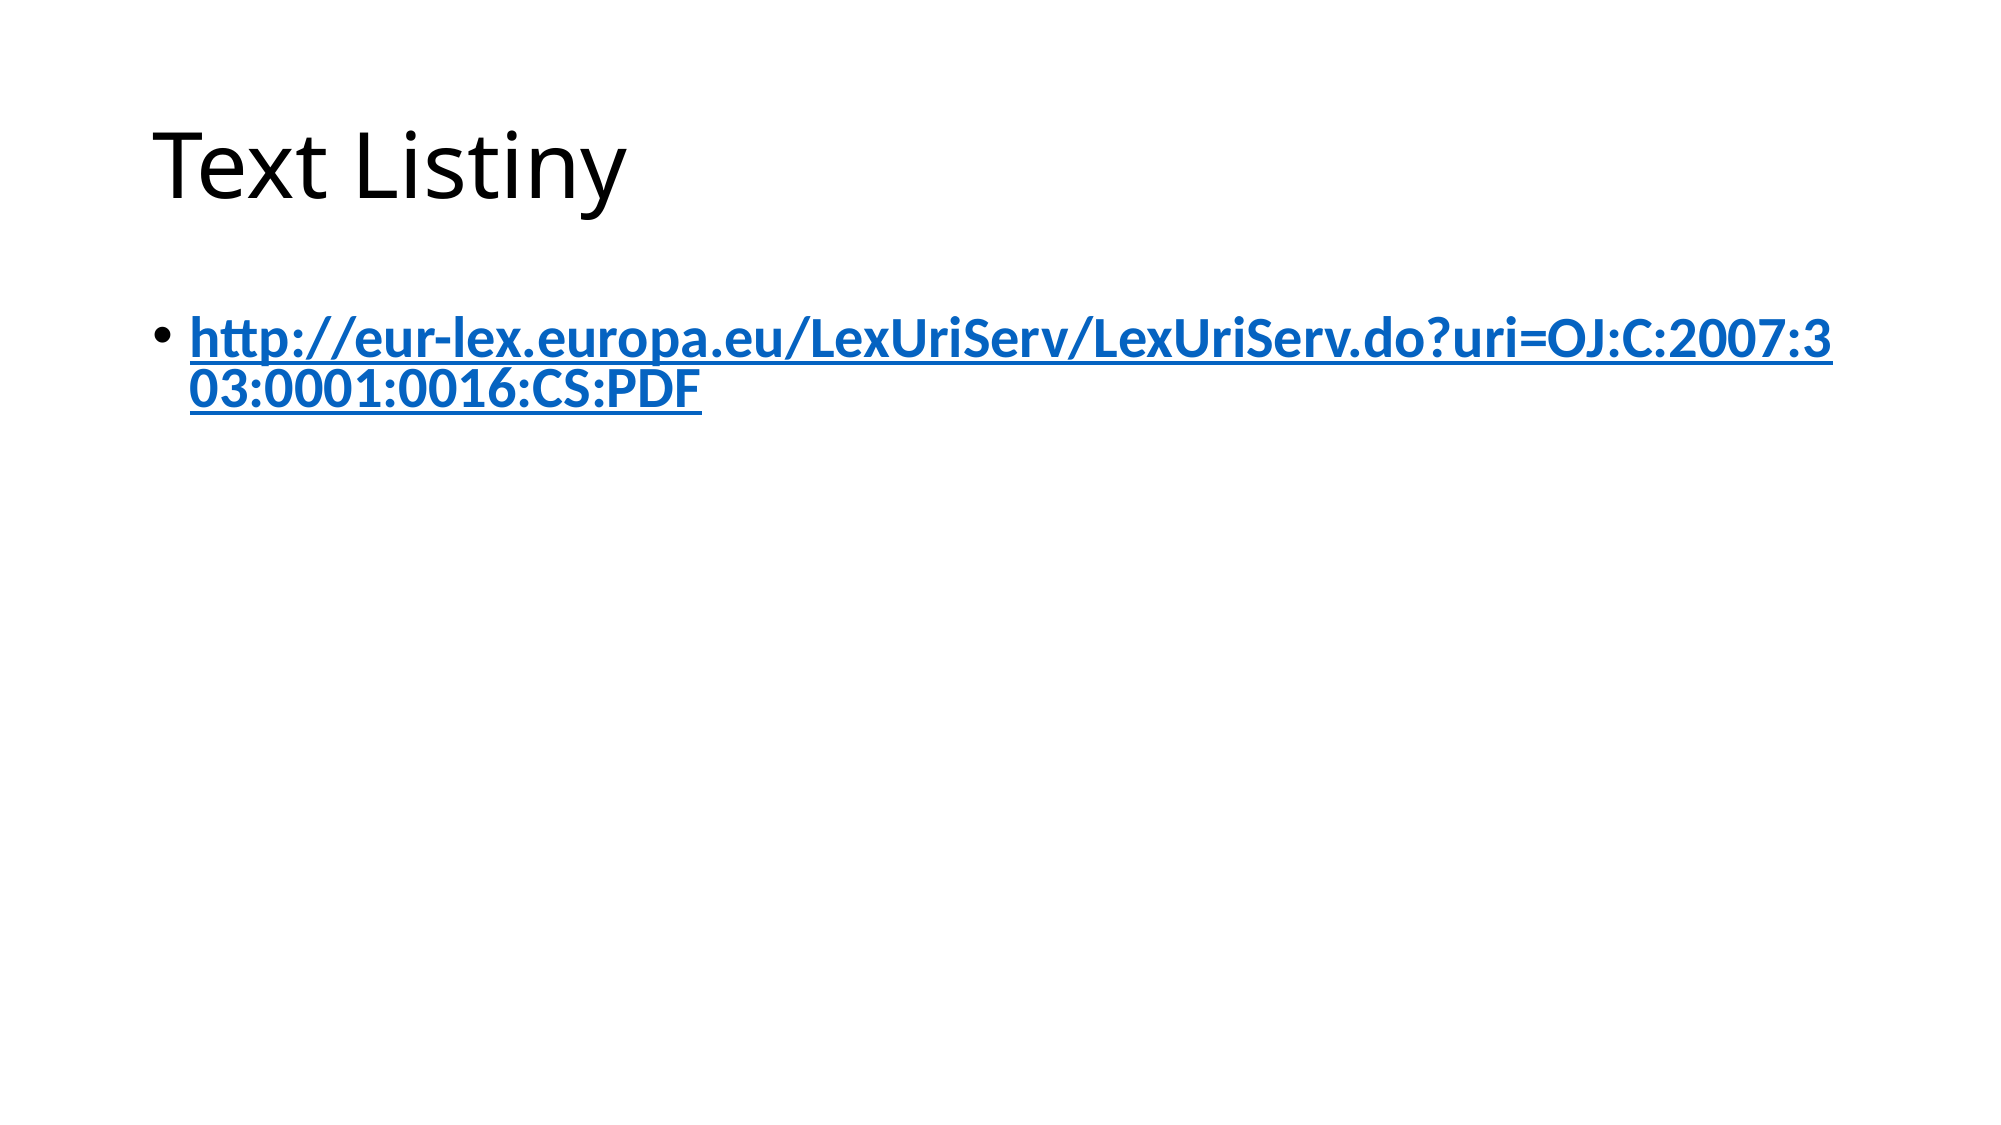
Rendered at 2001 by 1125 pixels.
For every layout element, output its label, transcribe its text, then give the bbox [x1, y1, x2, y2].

title Text Listiny [137, 59, 1863, 278]
list http://eur-lex.europa.eu/LexUriServ/LexUriServ.do?uri=OJ:C:2007:303:0001:0016:CS:PDF [137, 299, 1863, 1014]
